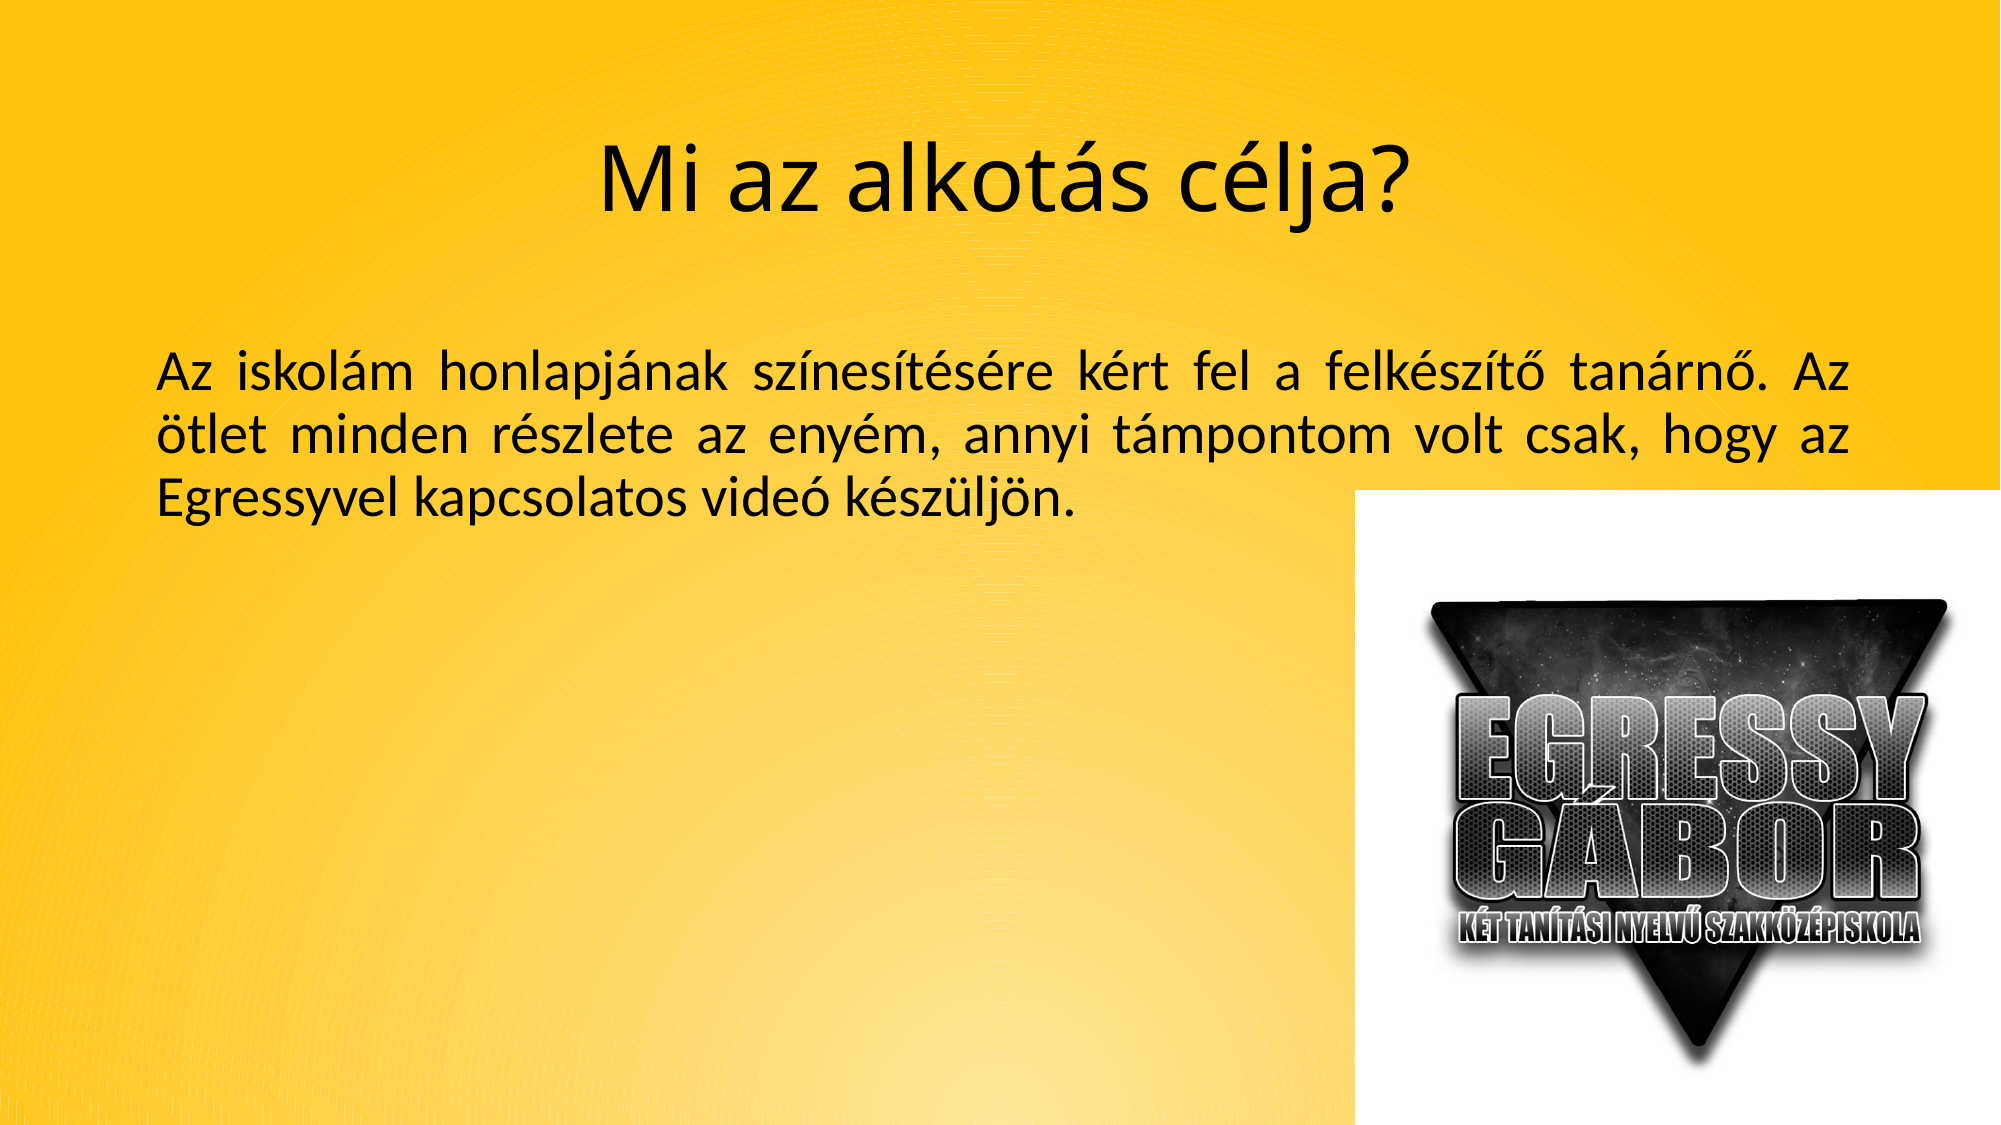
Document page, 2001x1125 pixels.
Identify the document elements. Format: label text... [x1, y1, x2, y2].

picture [1355, 490, 2000, 1125]
list Az iskolám honlapjának színesítésére kért fel a felkészítő tanárnő. Az ötlet minden részlete az enyém, annyi támpontom volt csak, hogy az Egressyvel kapcsolatos videó készüljön. [141, 332, 1867, 813]
title Mi az alkotás célja? [141, 72, 1867, 291]
